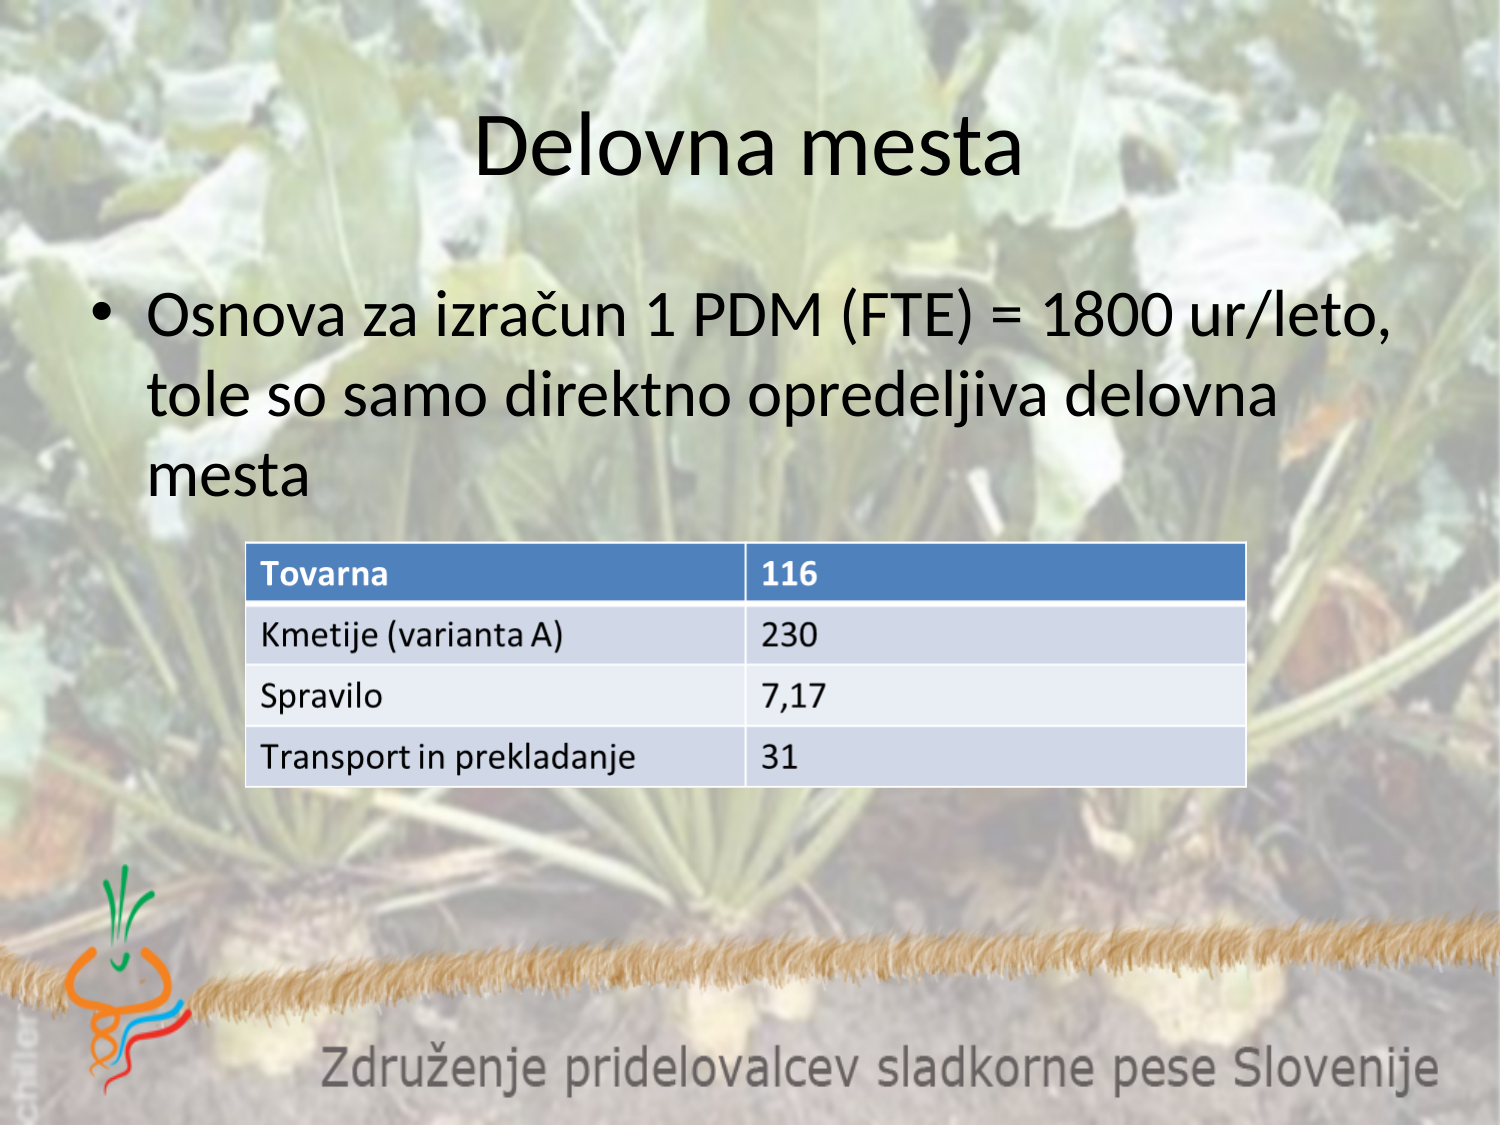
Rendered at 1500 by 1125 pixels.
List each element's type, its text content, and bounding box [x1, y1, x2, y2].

picture [0, 0, 1500, 1125]
title Delovna mesta [75, 45, 1425, 233]
list Osnova za izračun 1 PDM (FTE) = 1800 ur/leto, tole so samo direktno opredeljiva delovna mesta [75, 262, 1425, 1005]
